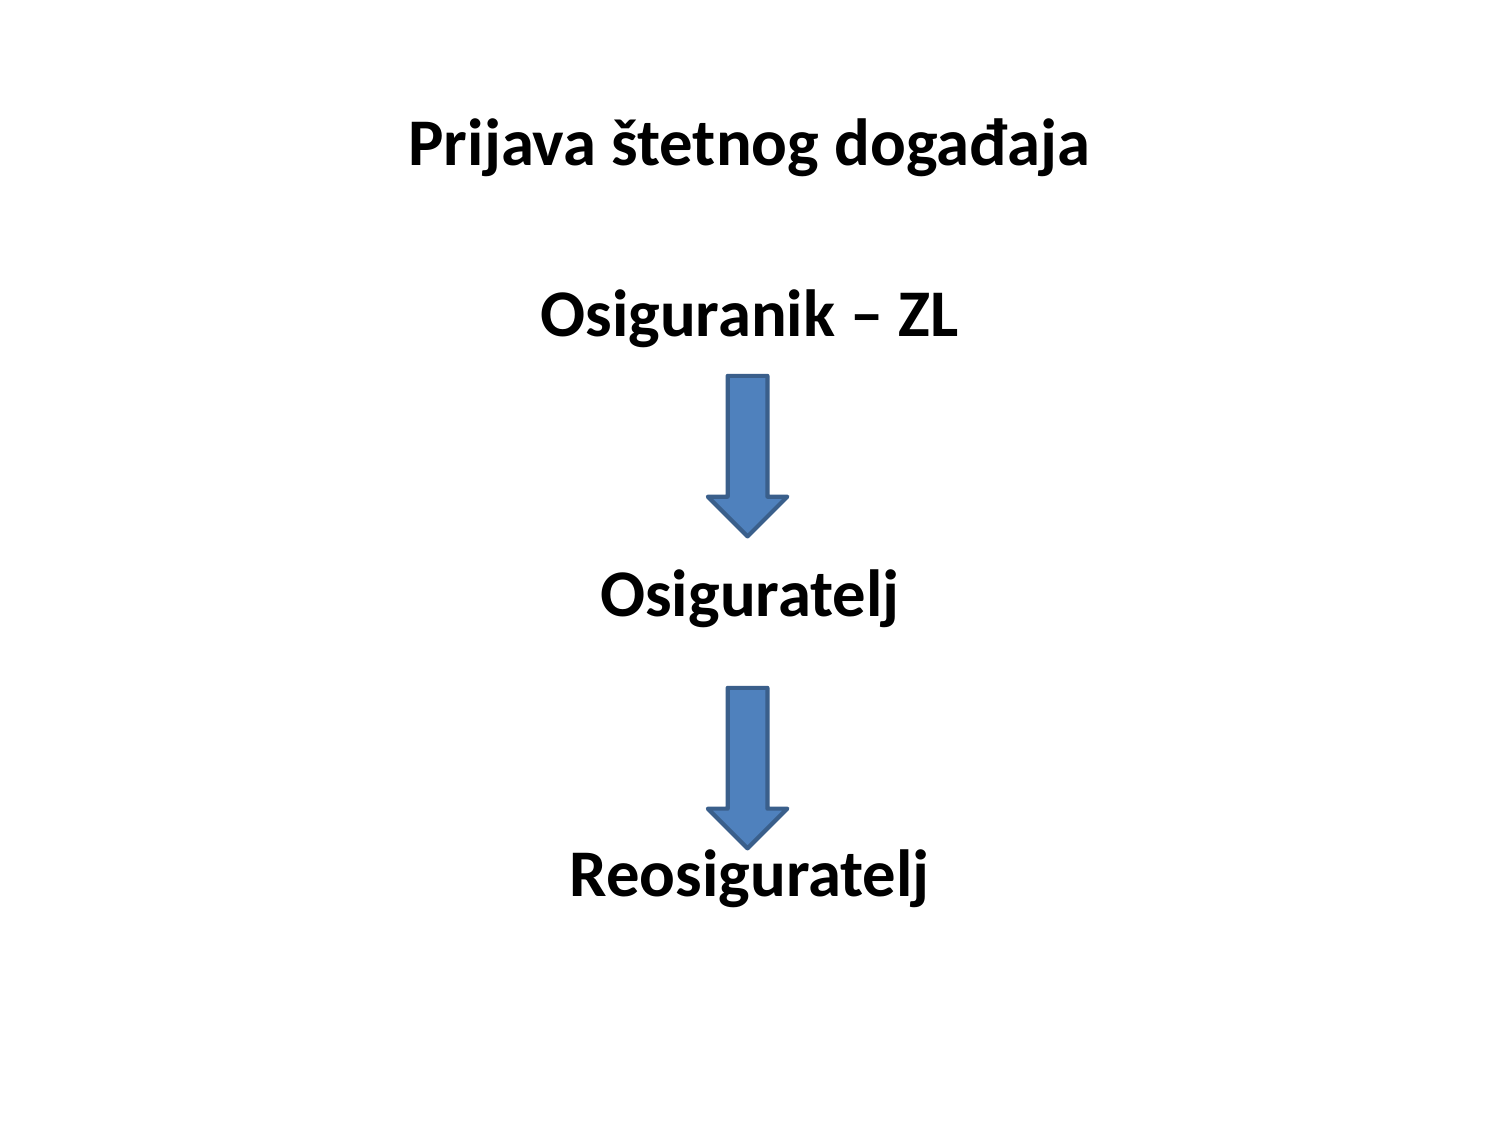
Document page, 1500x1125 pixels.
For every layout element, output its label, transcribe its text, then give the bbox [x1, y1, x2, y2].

list Osiguranik – ZL Osiguratelj Reosiguratelj [75, 262, 1425, 1005]
text_box [705, 685, 790, 851]
title Prijava štetnog događaja [75, 45, 1425, 233]
text_box [705, 373, 790, 539]
